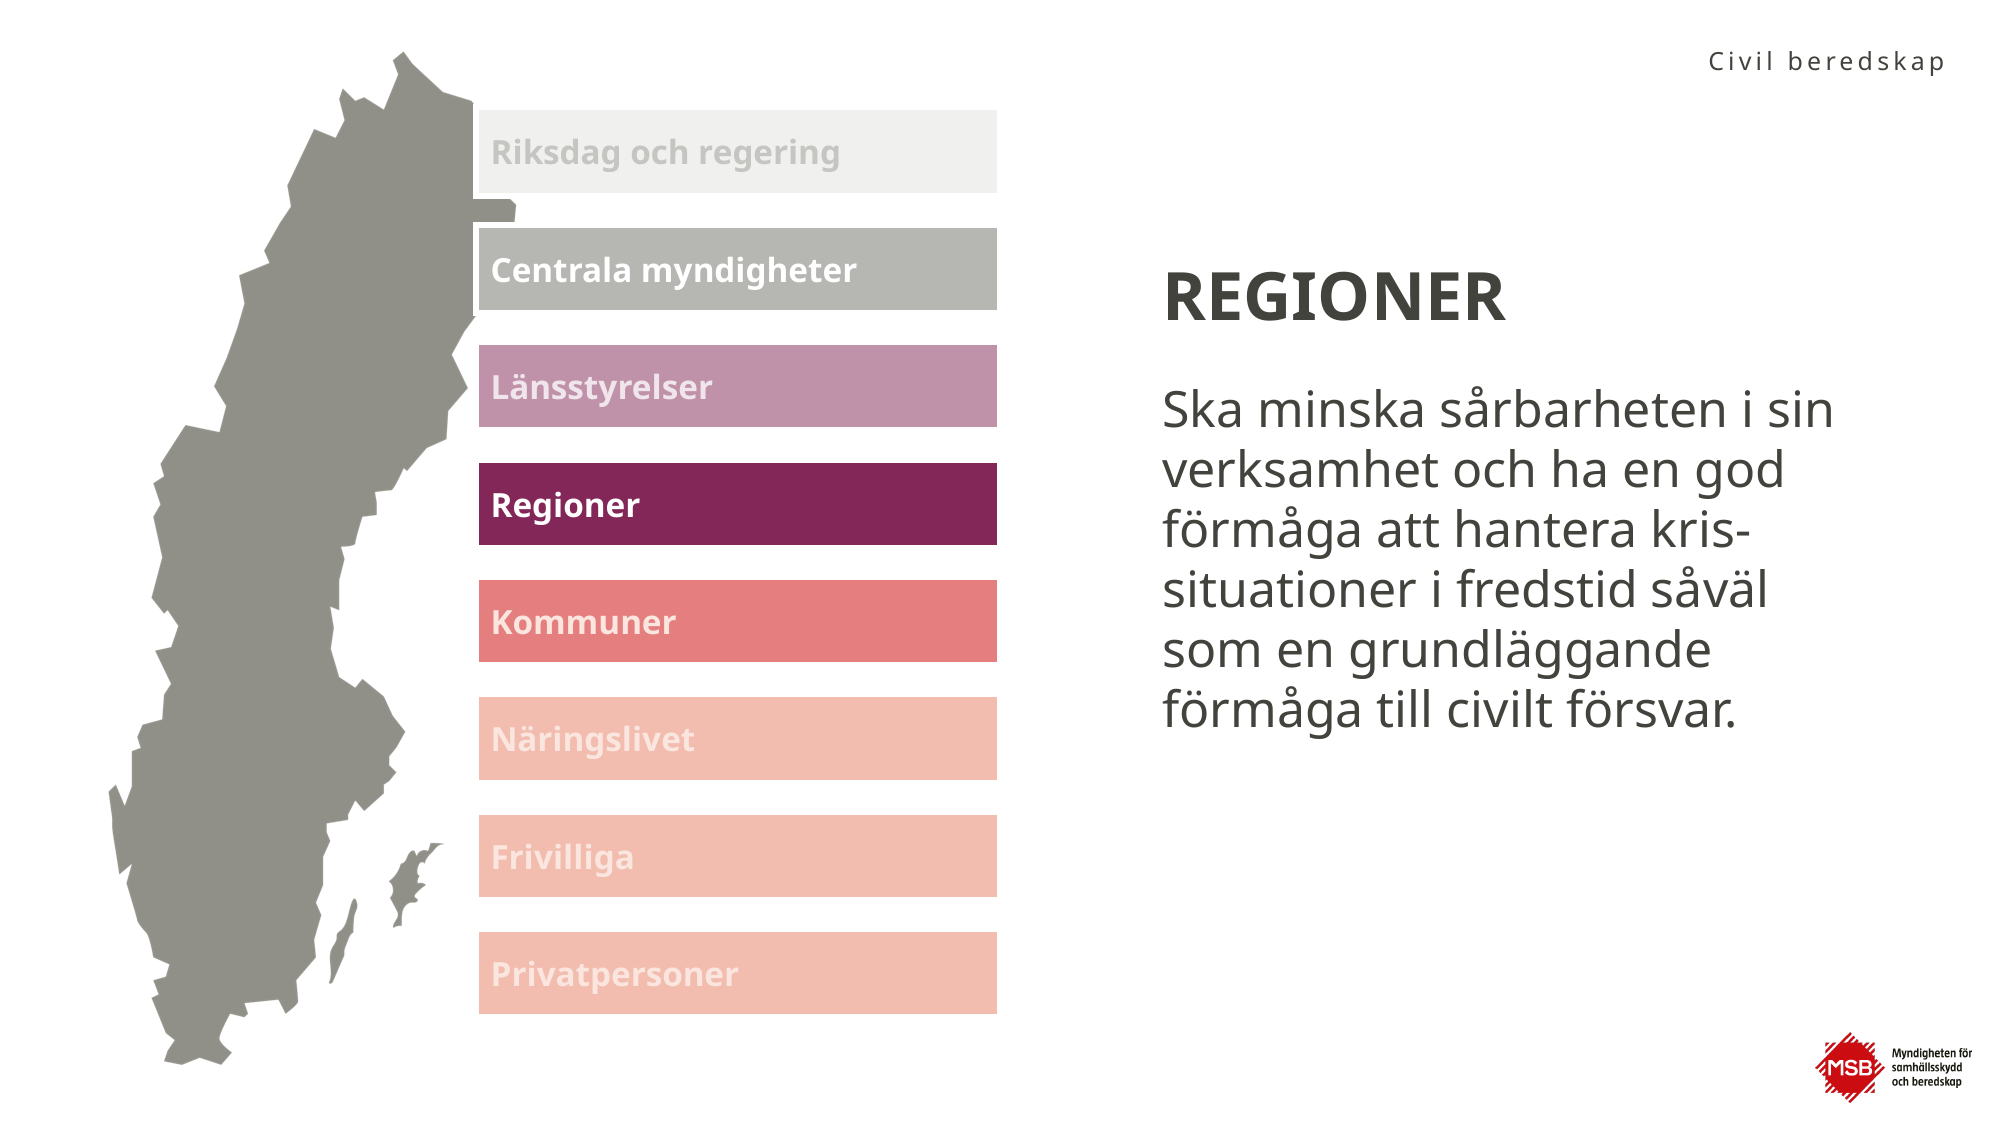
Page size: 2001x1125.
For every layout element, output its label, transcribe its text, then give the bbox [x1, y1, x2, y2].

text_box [475, 107, 1000, 1018]
picture [1815, 1032, 1972, 1103]
list Civil beredskap [1147, 38, 1960, 84]
title REGIONER [1147, 187, 1853, 342]
list Ska minska sårbarheten i sin verksamhet och ha en god förmåga att hantera kris- situationer i fredstid såväl som en grundläggande förmåga till civilt försvar. [1147, 370, 1853, 1000]
picture [0, 0, 1000, 1125]
